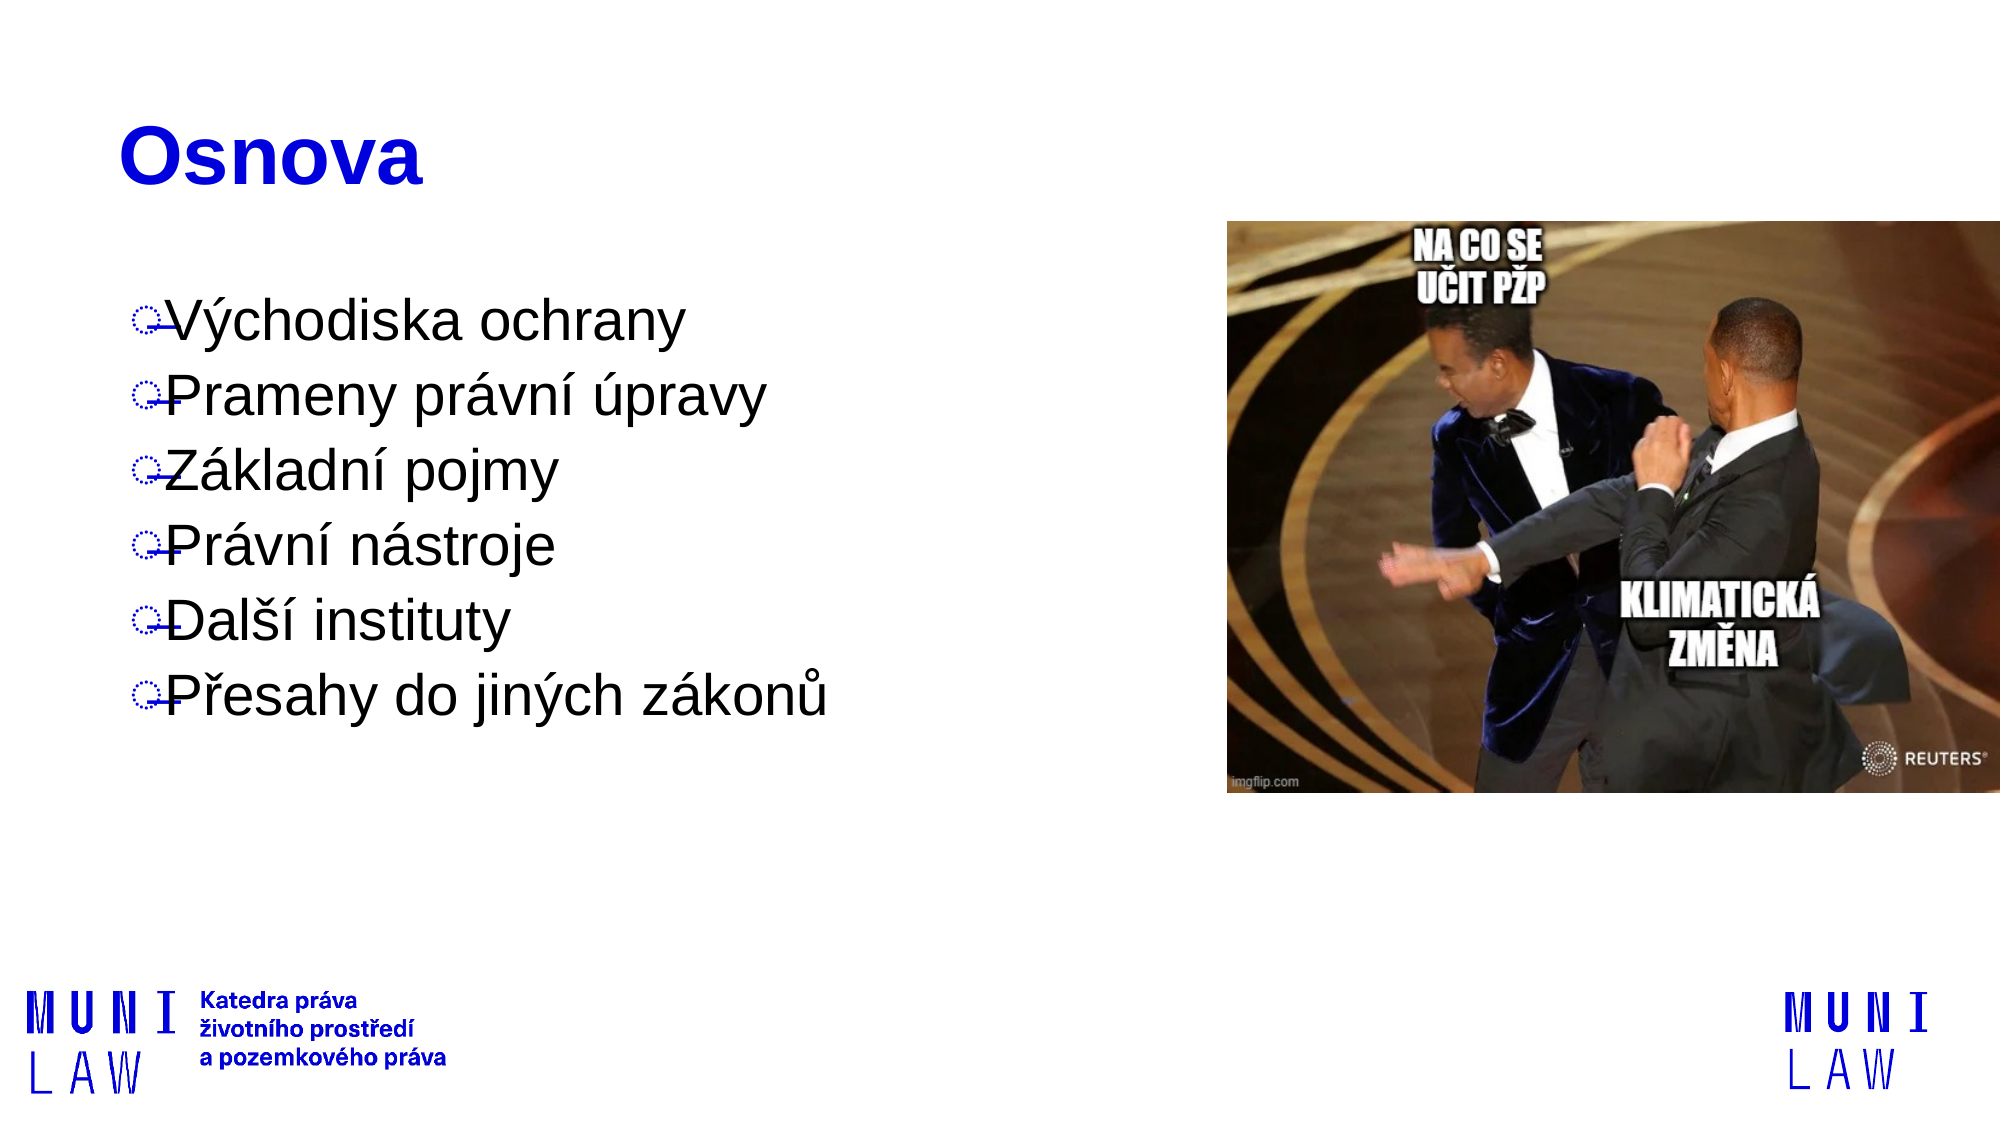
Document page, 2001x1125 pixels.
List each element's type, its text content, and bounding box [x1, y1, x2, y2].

list Východiska ochrany Prameny právní úpravy Základní pojmy Právní nástroje Další instituty Přesahy do jiných zákonů [118, 277, 1883, 957]
title Osnova [118, 118, 1883, 193]
picture [0, 964, 472, 1120]
picture [1227, 221, 2000, 794]
